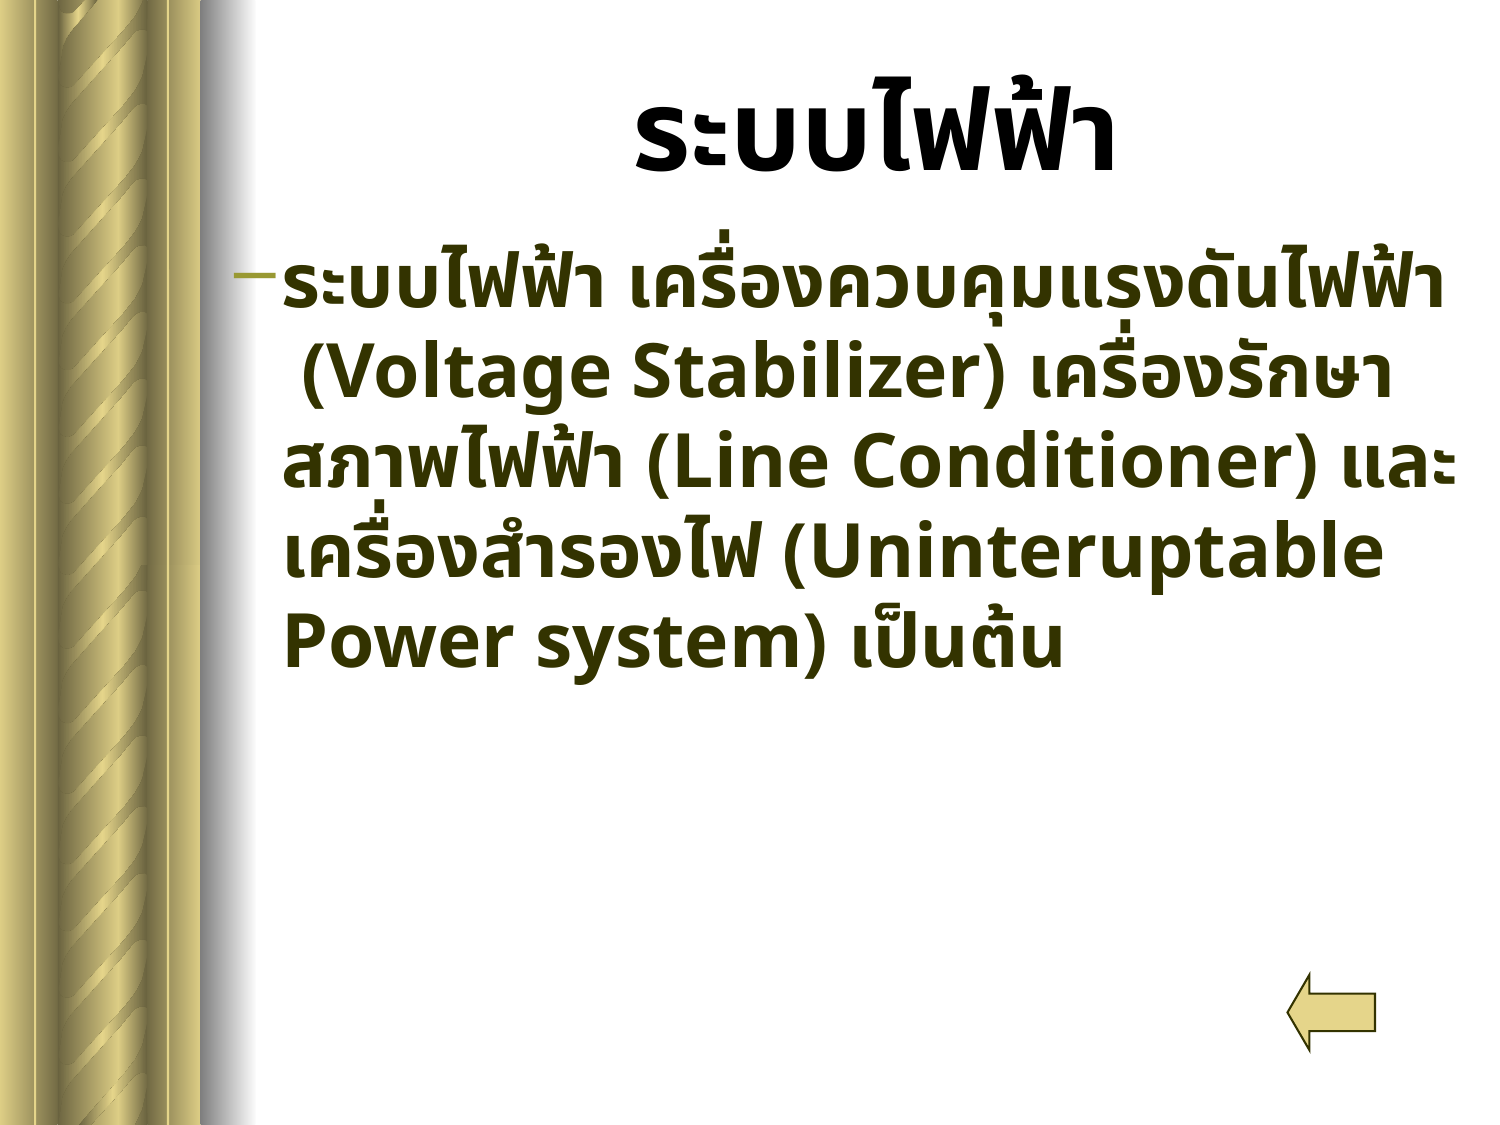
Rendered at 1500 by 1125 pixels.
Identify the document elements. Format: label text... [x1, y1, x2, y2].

list ระบบไฟฟ้า เครื่องควบคุมแรงดันไฟฟ้า (Voltage Stabilizer) เครื่องรักษาสภาพไฟฟ้า (Line Conditioner) และเครื่องสำรองไฟ (Uninteruptable Power system) เป็นต้น [144, 224, 1500, 963]
title ระบบไฟฟ้า [252, 37, 1500, 213]
text_box [1287, 974, 1375, 1050]
